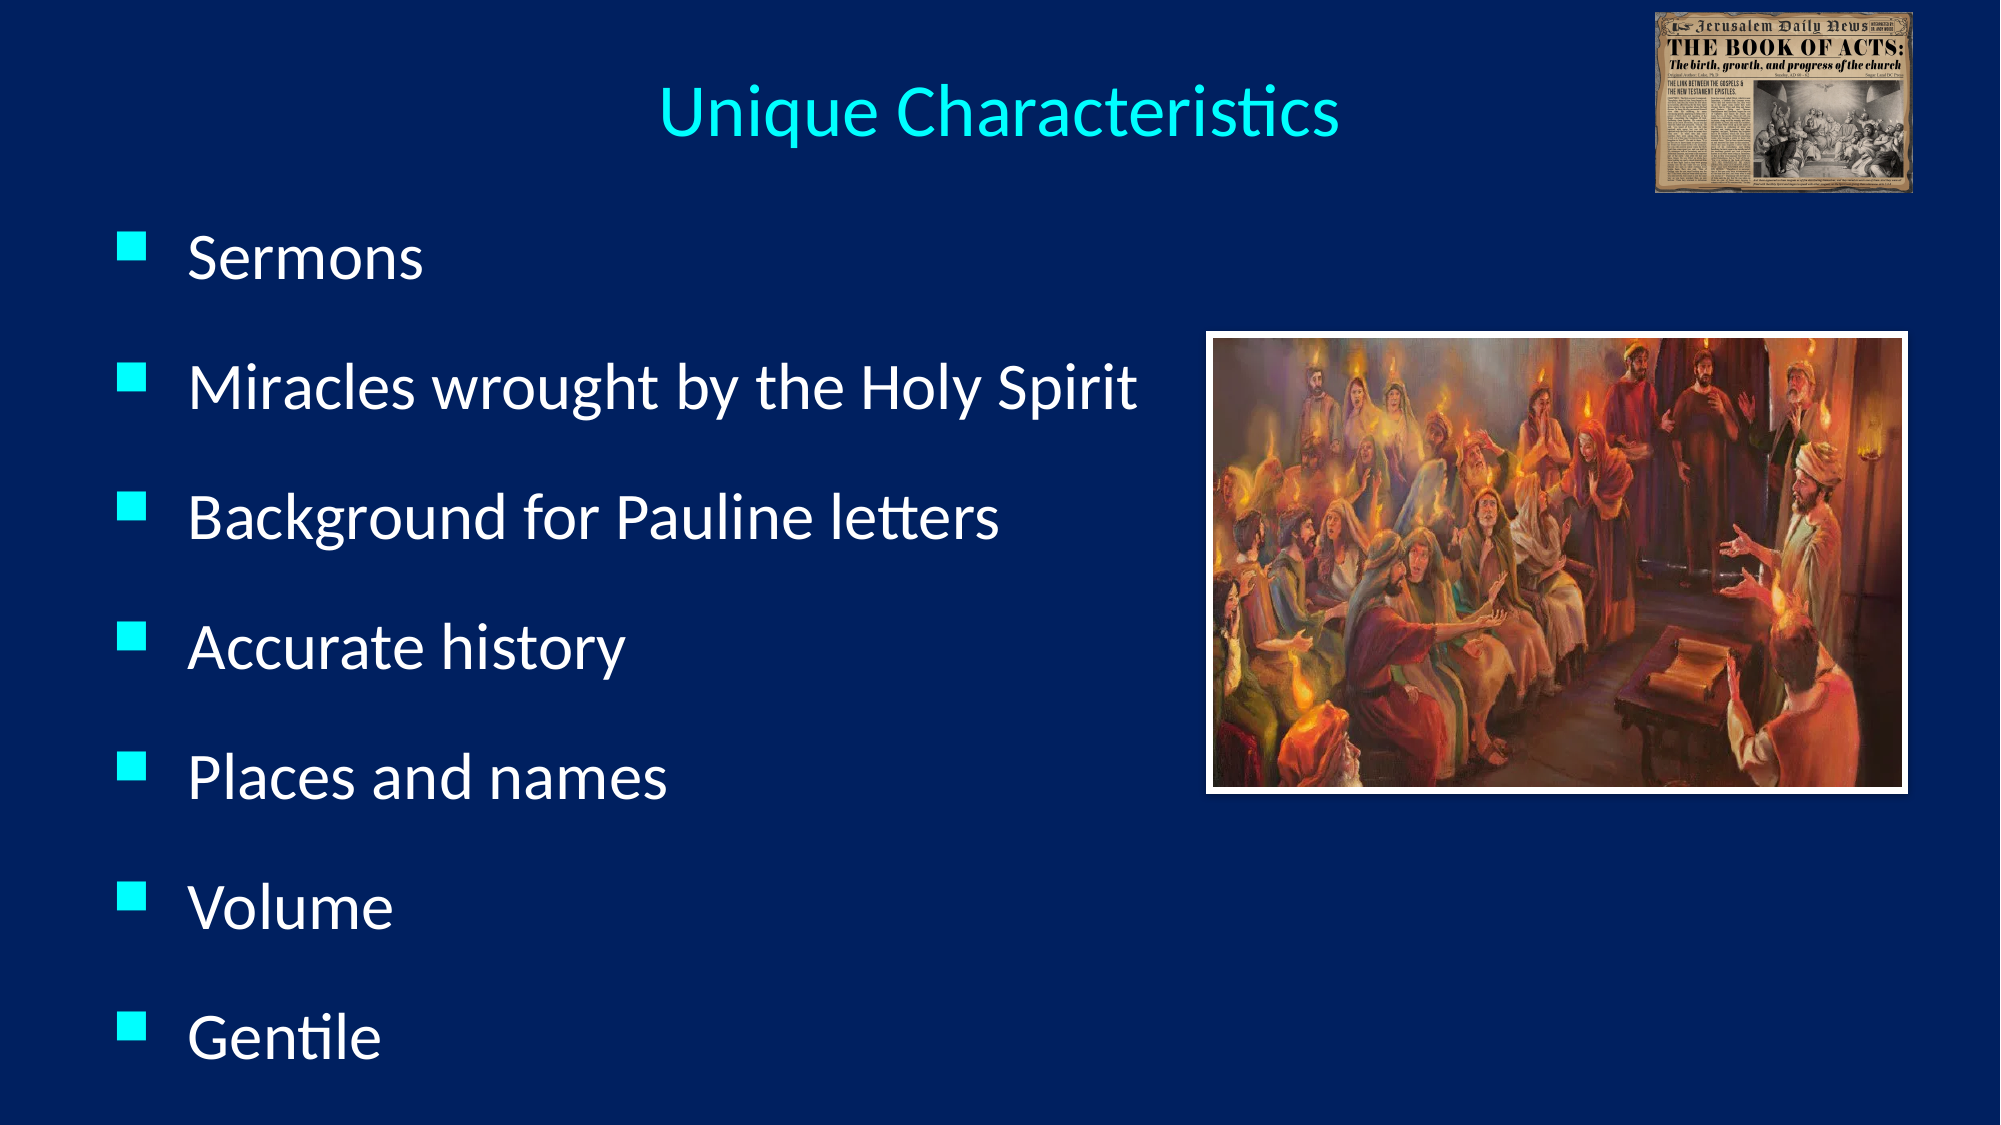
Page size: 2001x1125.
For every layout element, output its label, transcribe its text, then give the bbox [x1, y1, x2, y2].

picture [1655, 12, 1913, 193]
list Sermons Miracles wrought by the Holy Spirit Background for Pauline letters Accurate history Places and names Volume Gentile [97, 205, 1861, 920]
title Unique Characteristics [137, 37, 1655, 188]
picture [1212, 337, 1902, 788]
